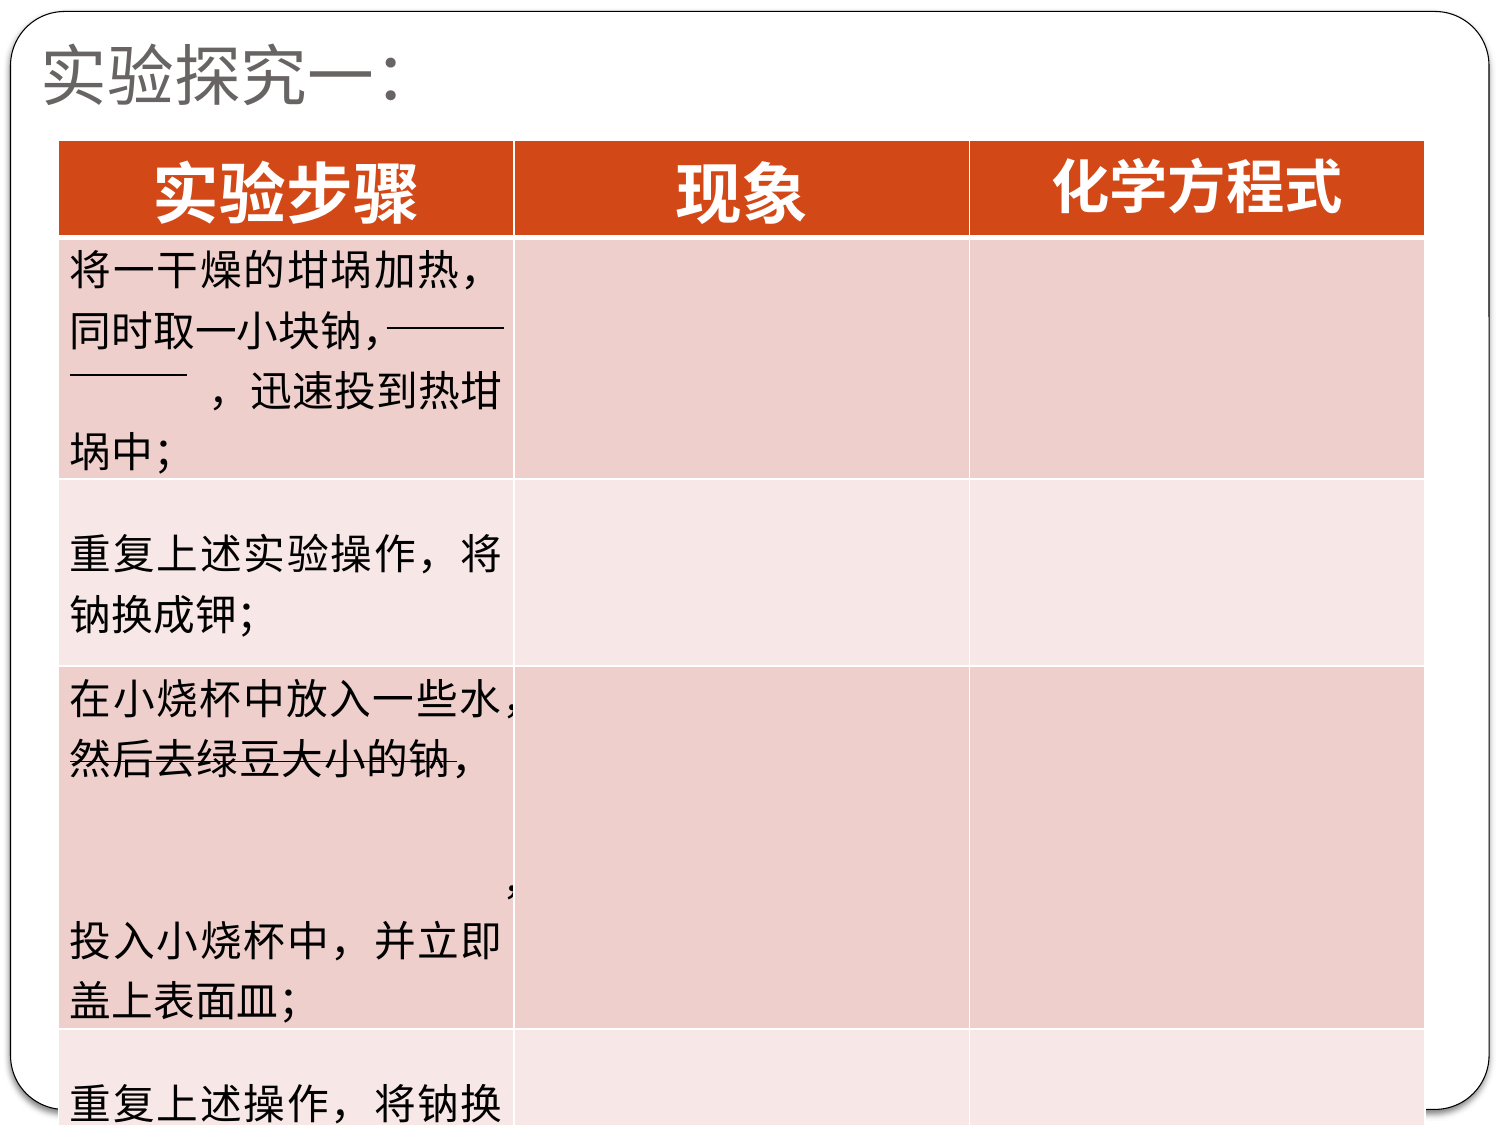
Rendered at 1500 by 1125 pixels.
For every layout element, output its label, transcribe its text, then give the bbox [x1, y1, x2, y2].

table_header 现象 [515, 141, 969, 235]
table_cell [970, 240, 1424, 478]
table_cell [970, 480, 1424, 665]
table_cell 将一干燥的坩埚加热，同时取一小块钠， ，迅速投到热坩埚中； [59, 240, 513, 478]
table_cell [515, 667, 969, 1028]
title 实验探究一： [25, 0, 1301, 129]
table_cell 重复上述操作，将钠换成钾。 [59, 1030, 513, 1125]
table_header 化学方程式 [970, 141, 1424, 235]
table_cell [515, 1030, 969, 1125]
table_cell [515, 480, 969, 665]
table_cell 在小烧杯中放入一些水，然后去绿豆大小的钠， ， 投入小烧杯中，并立即盖上表面皿； [59, 667, 513, 1028]
table_cell [515, 240, 969, 478]
table_cell [970, 1030, 1424, 1125]
table_cell [970, 667, 1424, 1028]
table_cell 重复上述实验操作，将钠换成钾； [59, 480, 513, 665]
table_header 实验步骤 [59, 141, 513, 235]
